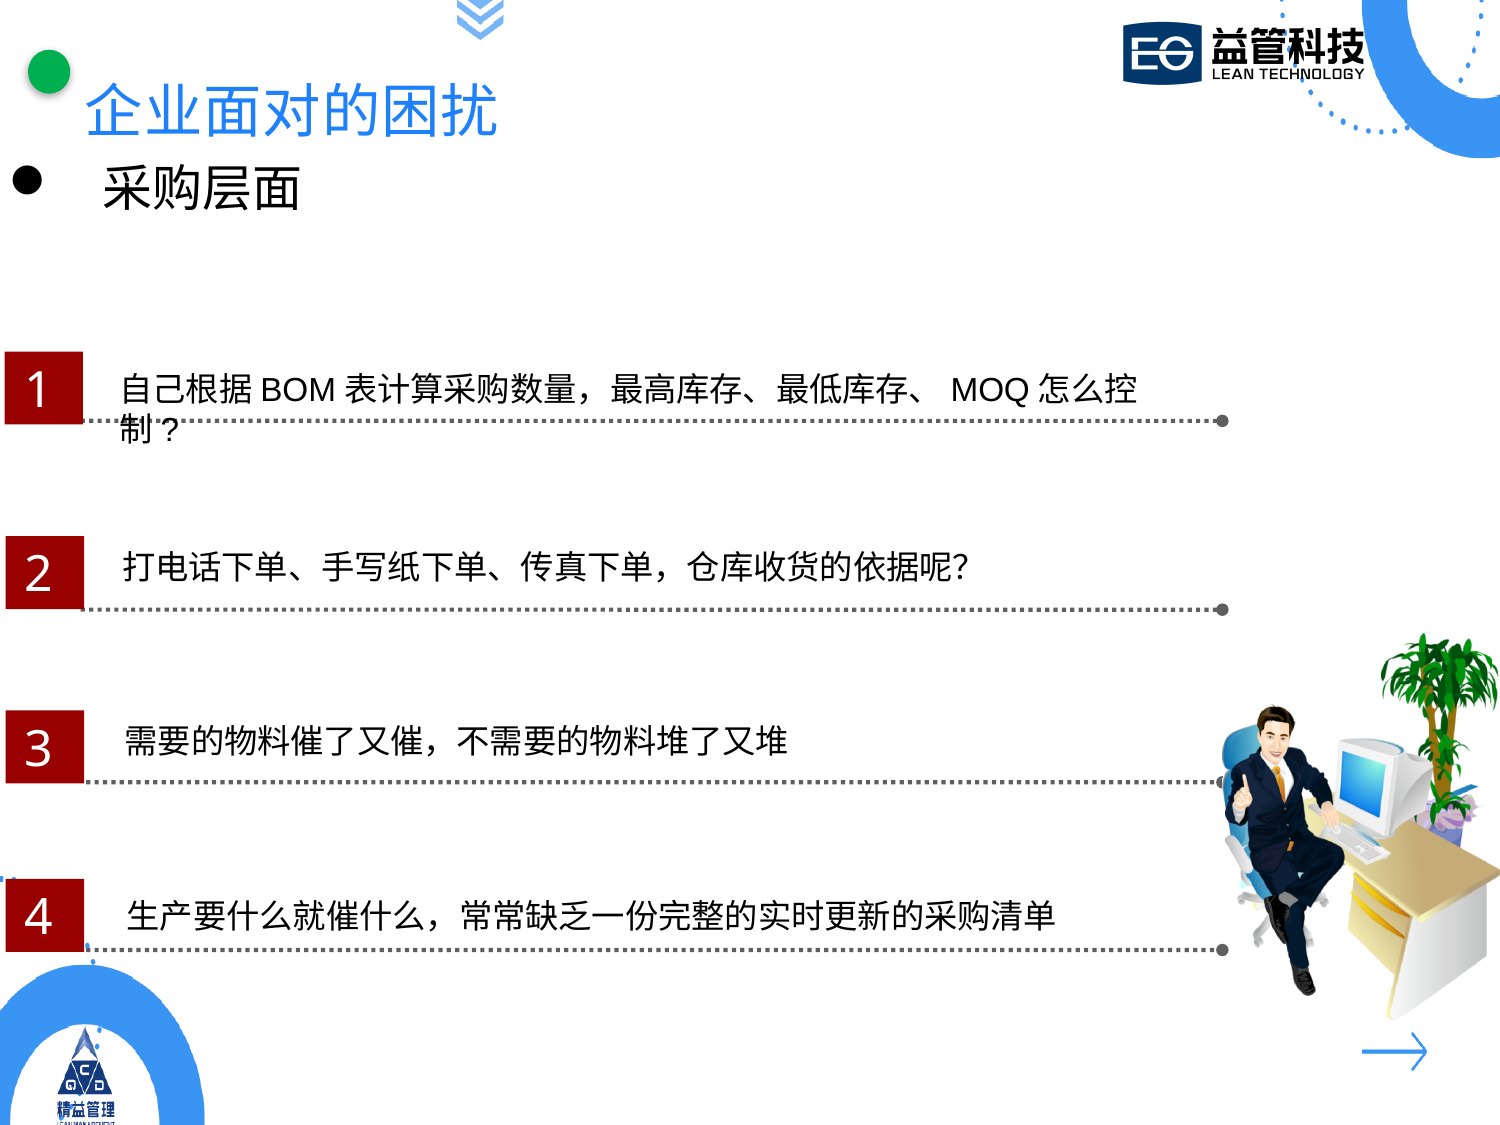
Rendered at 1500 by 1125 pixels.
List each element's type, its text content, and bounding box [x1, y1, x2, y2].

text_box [5, 708, 85, 784]
text_box 打电话下单、手写纸下单、传真下单，仓库收货的依据呢？ [107, 538, 1199, 594]
text_box 企业面对的困扰 [70, 66, 617, 152]
text_box 自己根据BOM表计算采购数量，最高库存、最低库存、MOQ怎么控制? [104, 360, 1211, 456]
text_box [5, 876, 85, 953]
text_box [4, 349, 84, 426]
text_box [28, 49, 71, 94]
text_box [1216, 414, 1229, 428]
picture [0, 0, 1500, 1125]
text_box 采购层面 [0, 129, 455, 244]
text_box 生产要什么就催什么，常常缺乏一份完整的实时更新的采购清单 [112, 887, 1211, 943]
text_box 需要的物料催了又催，不需要的物料堆了又堆 [109, 713, 1166, 768]
text_box [1216, 603, 1229, 616]
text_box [5, 534, 85, 610]
